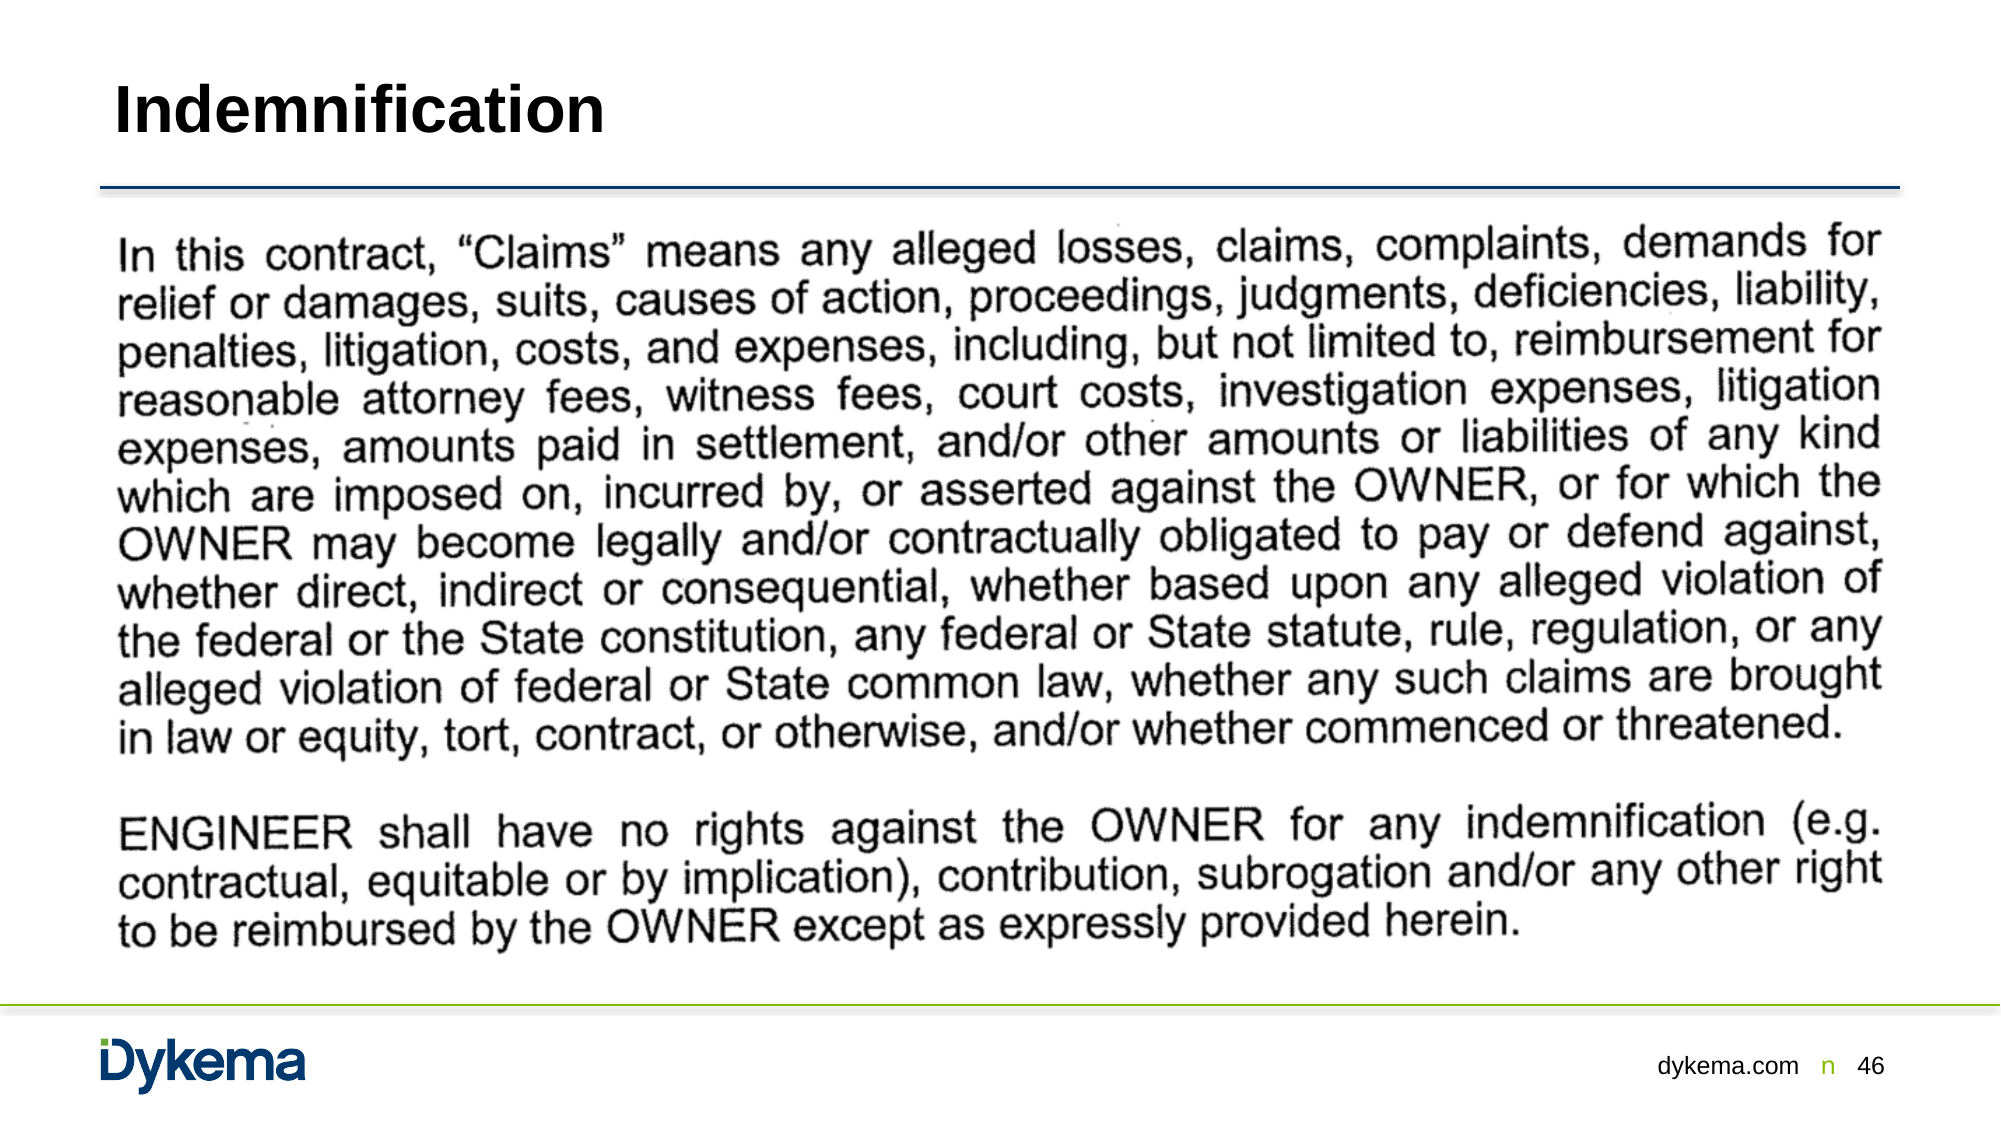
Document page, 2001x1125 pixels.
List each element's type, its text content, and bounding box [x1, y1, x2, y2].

picture [99, 1037, 307, 1096]
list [99, 198, 1916, 971]
title Indemnification [99, 58, 1900, 173]
